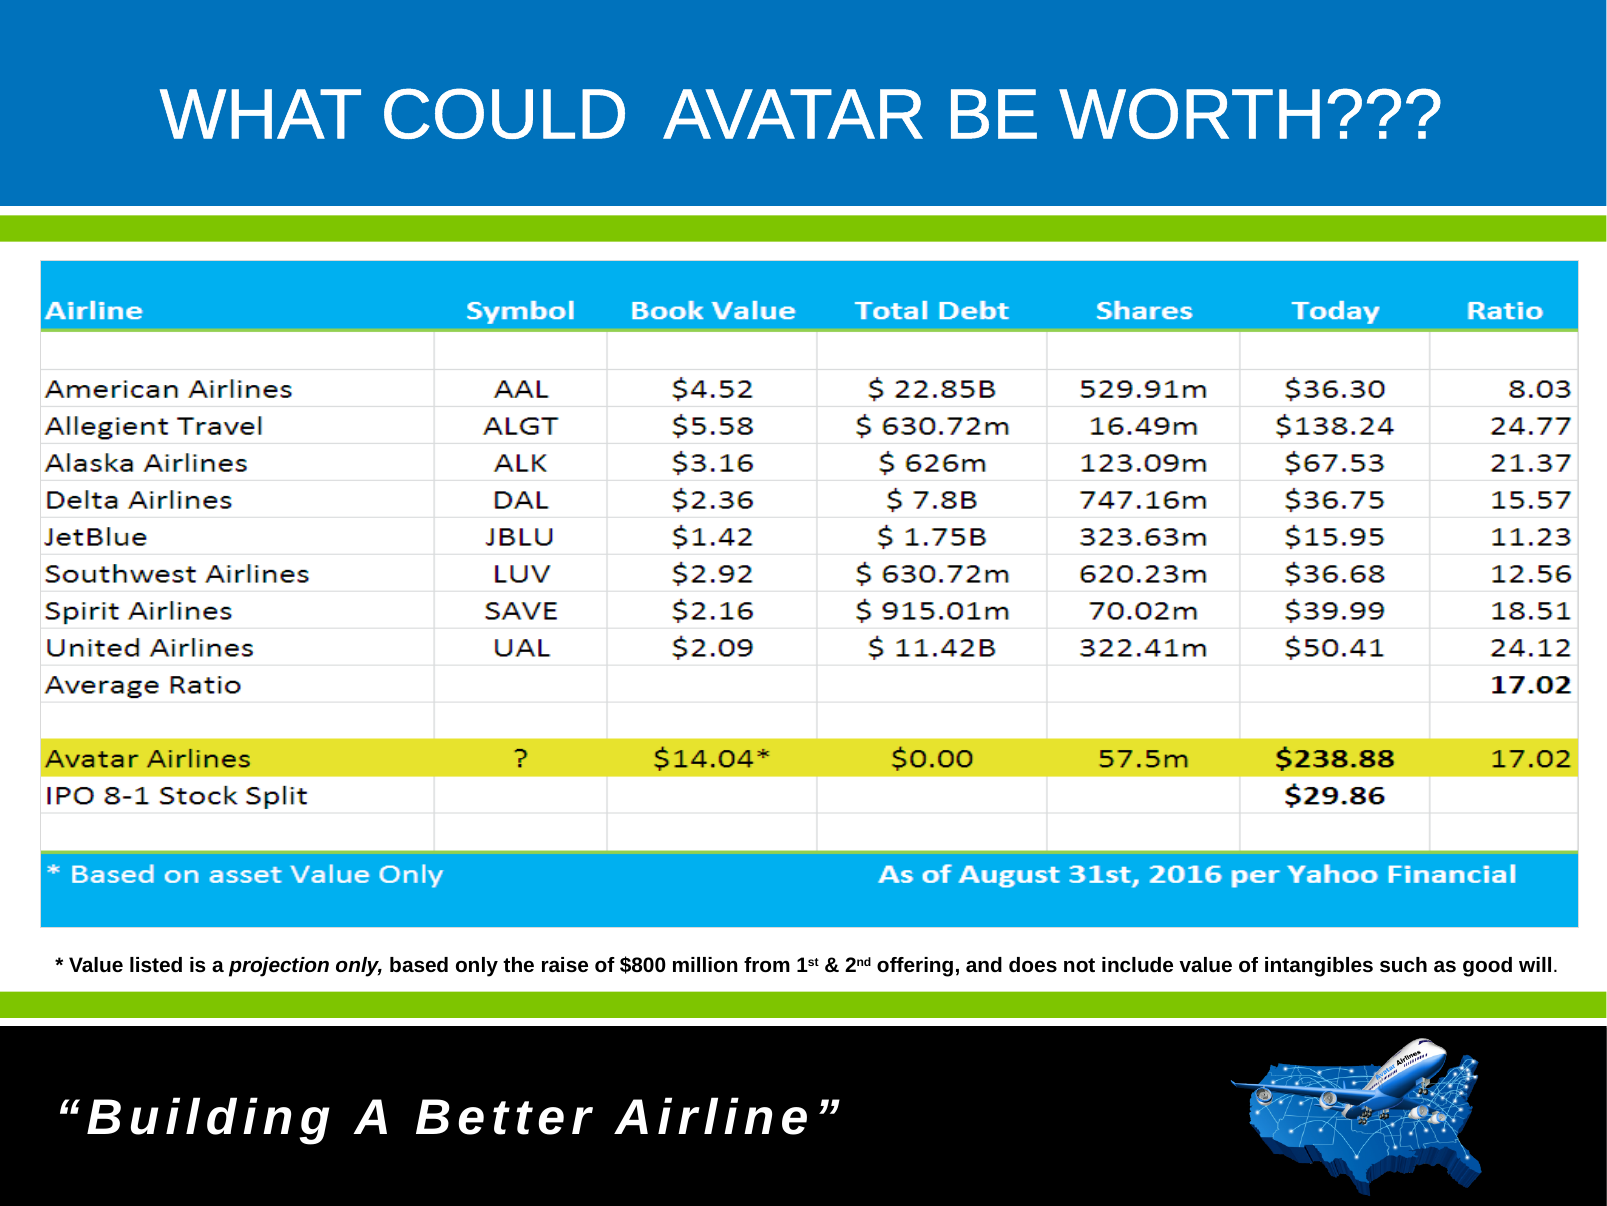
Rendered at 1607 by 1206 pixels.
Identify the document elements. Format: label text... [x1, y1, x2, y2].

picture [355, 871, 370, 882]
picture [689, 301, 703, 319]
picture [1150, 307, 1161, 319]
picture [1504, 304, 1515, 319]
picture [1307, 871, 1321, 882]
picture [997, 304, 1009, 319]
picture [185, 871, 198, 882]
picture [1414, 871, 1429, 882]
picture [127, 307, 143, 319]
picture [271, 867, 282, 882]
picture [1232, 871, 1266, 887]
picture [292, 866, 309, 882]
picture [312, 871, 325, 882]
picture [999, 871, 1032, 887]
picture [923, 871, 939, 882]
picture [1485, 871, 1489, 882]
picture [91, 871, 104, 882]
picture [68, 302, 73, 319]
picture [1070, 866, 1086, 882]
picture [1527, 307, 1543, 319]
picture [1343, 871, 1378, 882]
picture [879, 866, 899, 882]
picture [1036, 867, 1060, 882]
picture [1311, 301, 1344, 319]
text_box * Value listed is a projection only, based only the raise of $800 million from 1st & 2nd offering, and does not include value of intangibles such as good will. [40, 927, 1589, 988]
picture [45, 302, 66, 319]
picture [959, 866, 979, 882]
picture [940, 865, 952, 882]
picture [1090, 866, 1104, 882]
picture [982, 871, 996, 882]
picture [99, 302, 104, 319]
picture [1468, 302, 1485, 319]
picture [901, 871, 913, 882]
picture [165, 871, 181, 882]
picture [1181, 307, 1192, 319]
picture [255, 871, 269, 882]
picture [122, 871, 136, 882]
picture [531, 301, 566, 319]
picture [923, 301, 927, 319]
picture [77, 307, 88, 319]
picture [241, 871, 252, 882]
picture [1348, 307, 1361, 319]
picture [905, 307, 918, 319]
picture [73, 866, 89, 882]
picture [1107, 867, 1131, 882]
picture [633, 302, 686, 319]
picture [1162, 307, 1178, 319]
picture [1168, 866, 1185, 882]
picture [1449, 871, 1464, 882]
picture [91, 301, 95, 319]
picture [1228, 1021, 1487, 1203]
picture [713, 302, 732, 319]
picture [1488, 307, 1501, 319]
picture [874, 307, 890, 319]
picture [48, 865, 59, 873]
picture [753, 301, 757, 319]
picture [1468, 871, 1481, 882]
picture [108, 307, 123, 319]
picture [735, 307, 748, 319]
picture [1150, 866, 1166, 882]
picture [1511, 865, 1515, 882]
picture [1269, 871, 1280, 882]
picture [1405, 866, 1410, 882]
picture [380, 866, 400, 882]
picture [1133, 307, 1146, 319]
picture [502, 307, 527, 319]
picture [468, 302, 482, 319]
picture [429, 871, 442, 887]
picture [227, 871, 238, 882]
picture [1292, 302, 1309, 319]
title WHAT COULD AVATAR BE WORTH??? [78, 29, 1525, 191]
picture [761, 307, 776, 319]
picture [483, 307, 499, 323]
picture [1289, 866, 1305, 882]
picture [338, 871, 351, 882]
picture [404, 871, 418, 882]
picture [940, 302, 959, 319]
picture [1493, 871, 1506, 882]
picture [1389, 866, 1402, 882]
picture [139, 865, 154, 882]
picture [962, 301, 996, 319]
picture [40, 329, 1579, 853]
picture [1206, 866, 1222, 882]
picture [1363, 307, 1379, 323]
picture [569, 301, 573, 319]
picture [856, 302, 872, 319]
picture [108, 871, 119, 882]
picture [1115, 301, 1129, 319]
picture [1098, 302, 1112, 319]
picture [210, 871, 223, 882]
picture [1324, 865, 1339, 882]
picture [1189, 866, 1203, 882]
picture [780, 307, 796, 319]
picture [1517, 302, 1523, 319]
picture [1432, 871, 1446, 882]
picture [891, 304, 902, 319]
